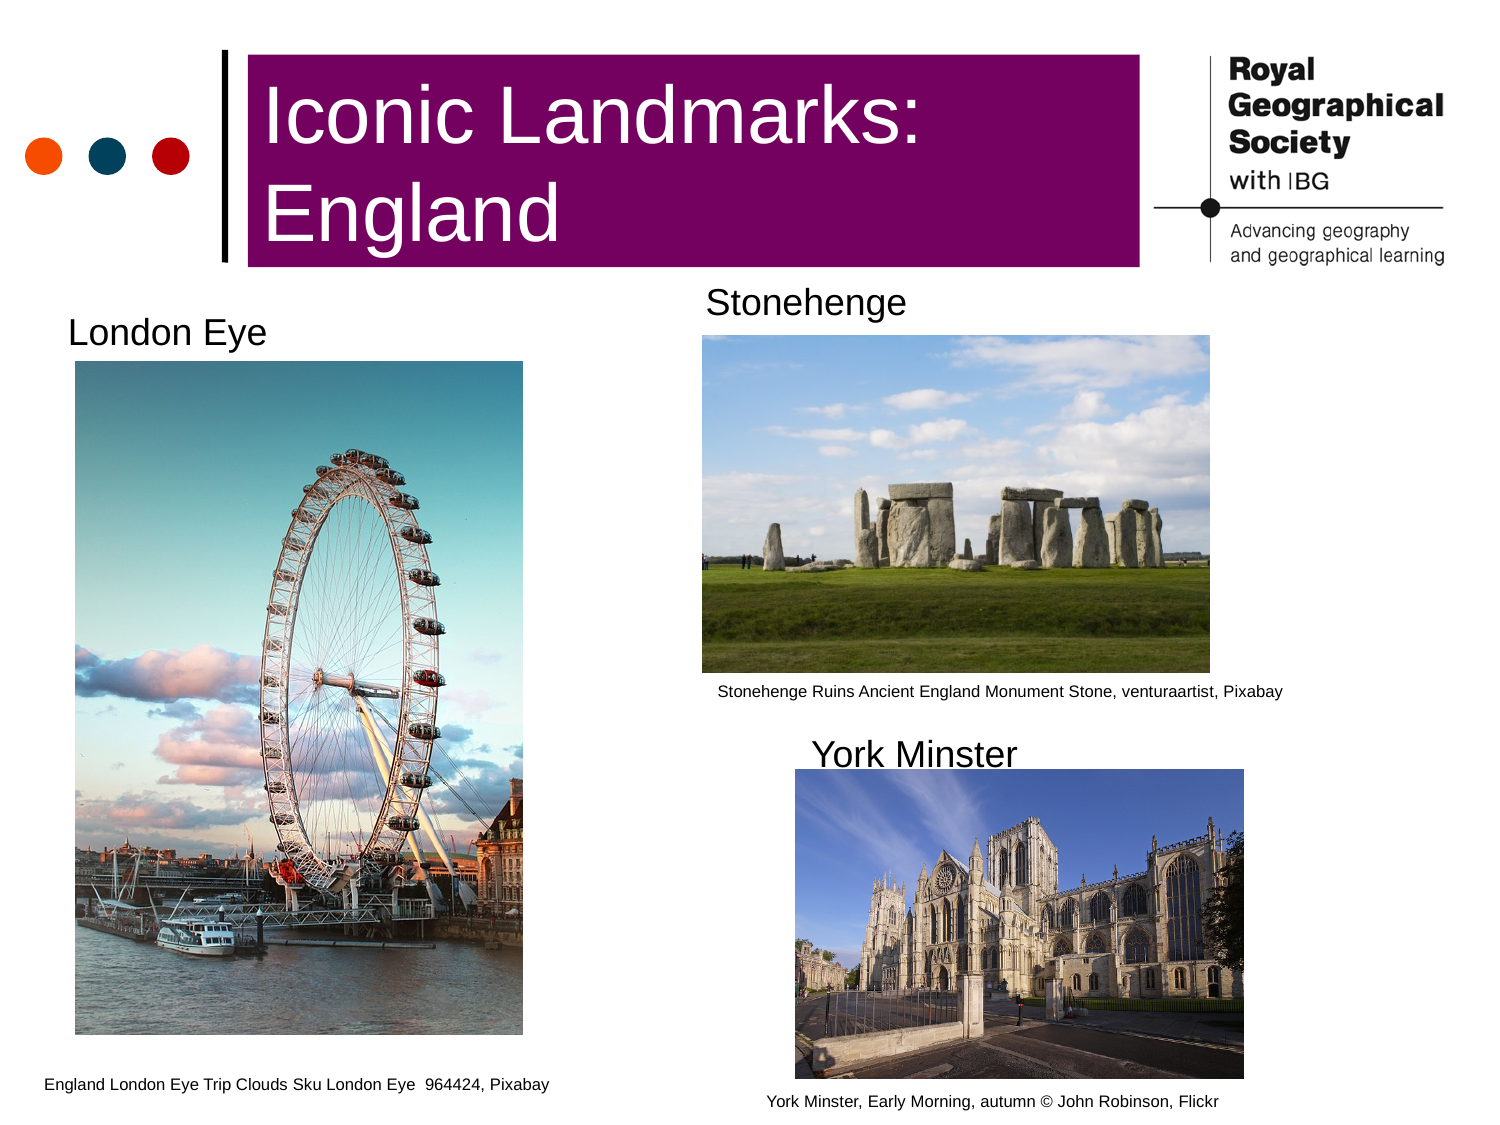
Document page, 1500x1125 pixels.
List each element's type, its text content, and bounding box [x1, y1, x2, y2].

picture [75, 361, 523, 1035]
picture [702, 335, 1210, 674]
text_box Stonehenge [690, 270, 1140, 331]
text_box Stonehenge Ruins Ancient England Monument Stone, venturaartist, Pixabay [702, 672, 1309, 708]
text_box London Eye [53, 300, 502, 361]
text_box York Minster [796, 722, 1246, 770]
picture [1151, 51, 1451, 268]
title Iconic Landmarks: England [247, 54, 1140, 268]
text_box England London Eye Trip Clouds Sku London Eye 964424, Pixabay [29, 1066, 621, 1101]
picture [795, 769, 1244, 1079]
text_box York Minster, Early Morning, autumn © John Robinson, Flickr [751, 1083, 1260, 1119]
